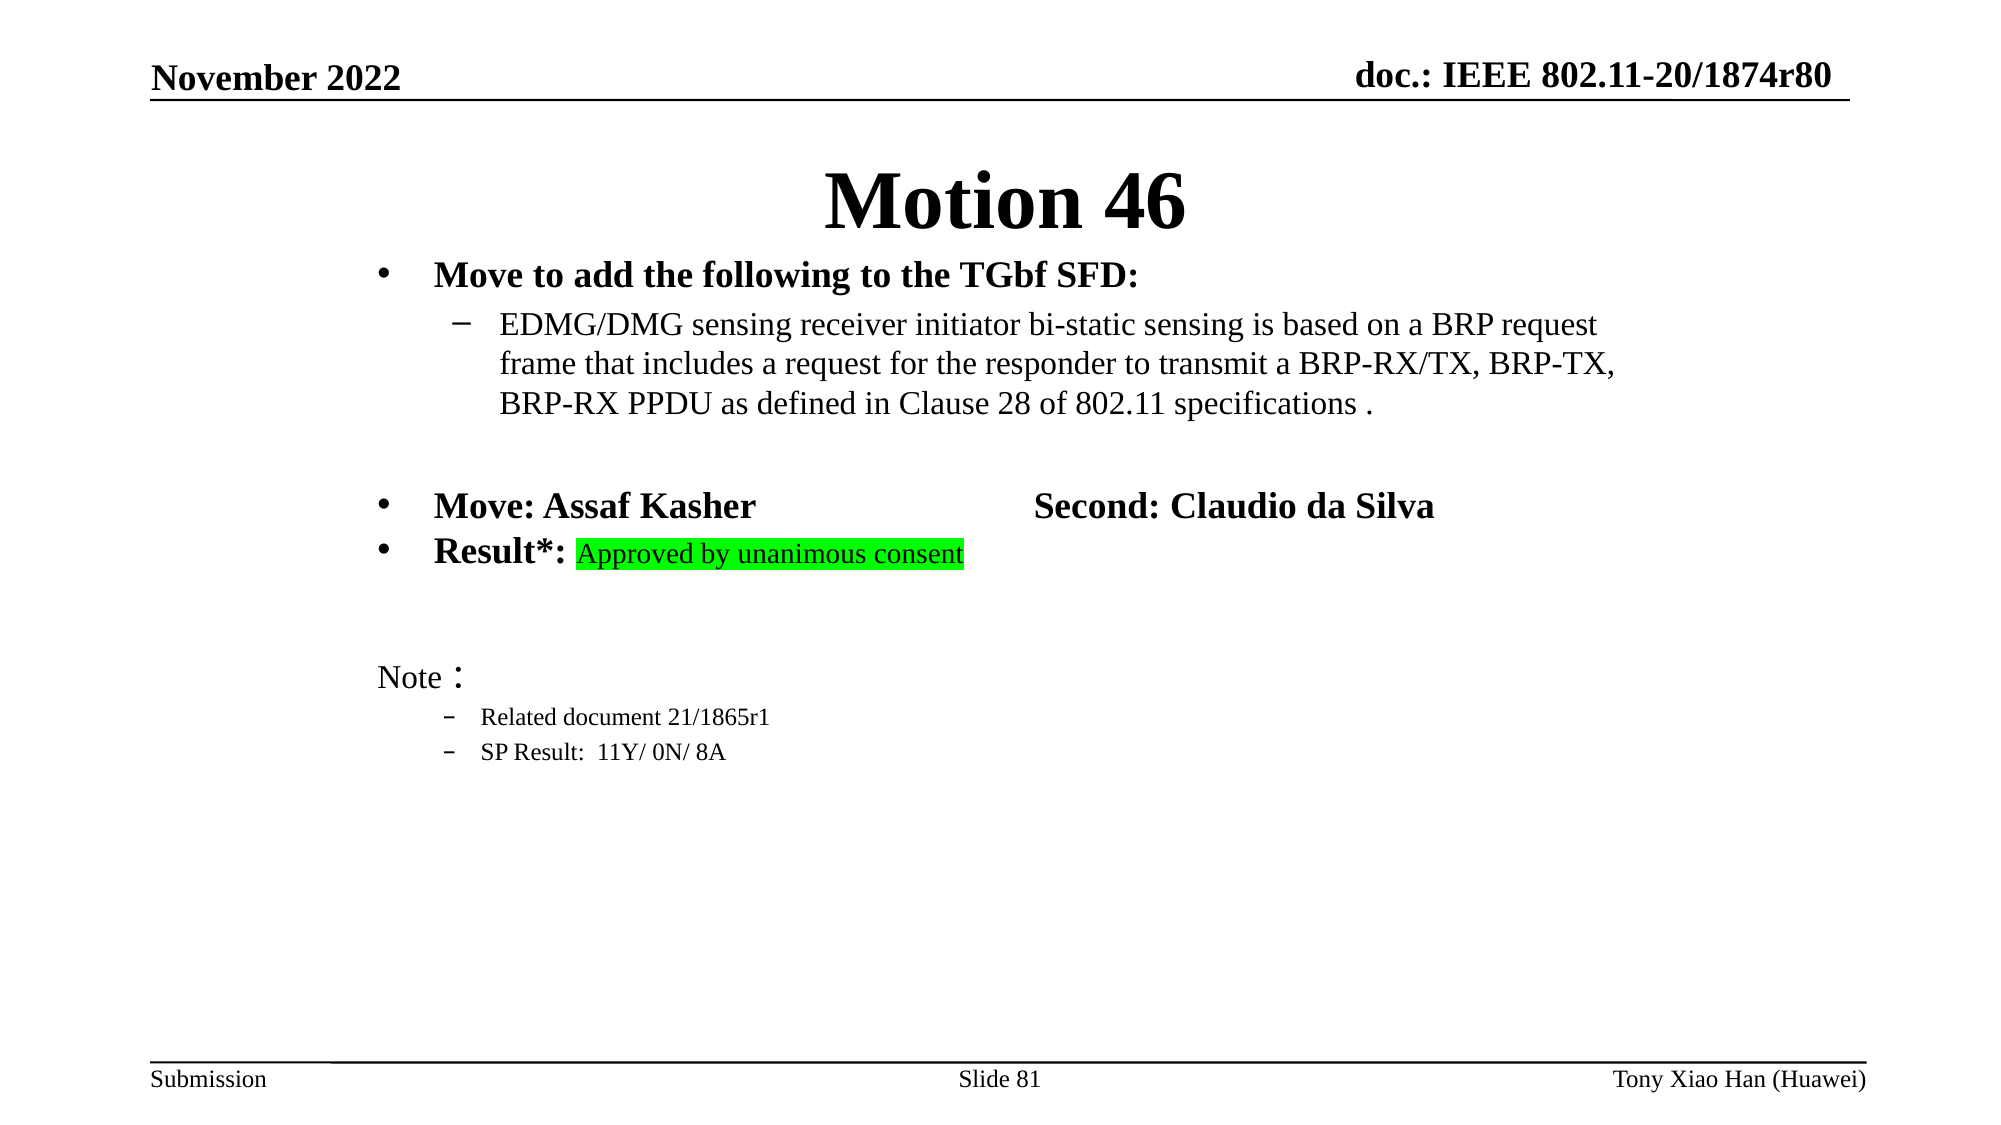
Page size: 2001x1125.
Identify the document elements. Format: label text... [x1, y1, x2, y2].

text_box Motion 46 [368, 137, 1644, 275]
text_box Move to add the following to the TGbf SFD: EDMG/DMG sensing receiver initiator bi-static sensing is based on a BRP request frame that includes a request for the responder to transmit a BRP-RX/TX, BRP-TX, BRP-RX PPDU as defined in Clause 28 of 802.11 specifications . Move: Assaf Kasher Second: Claudio da Silva Result*: Approved by unanimous consent Note： Related document 21/1865r1 SP Result: 11Y/ 0N/ 8A [362, 212, 1638, 900]
